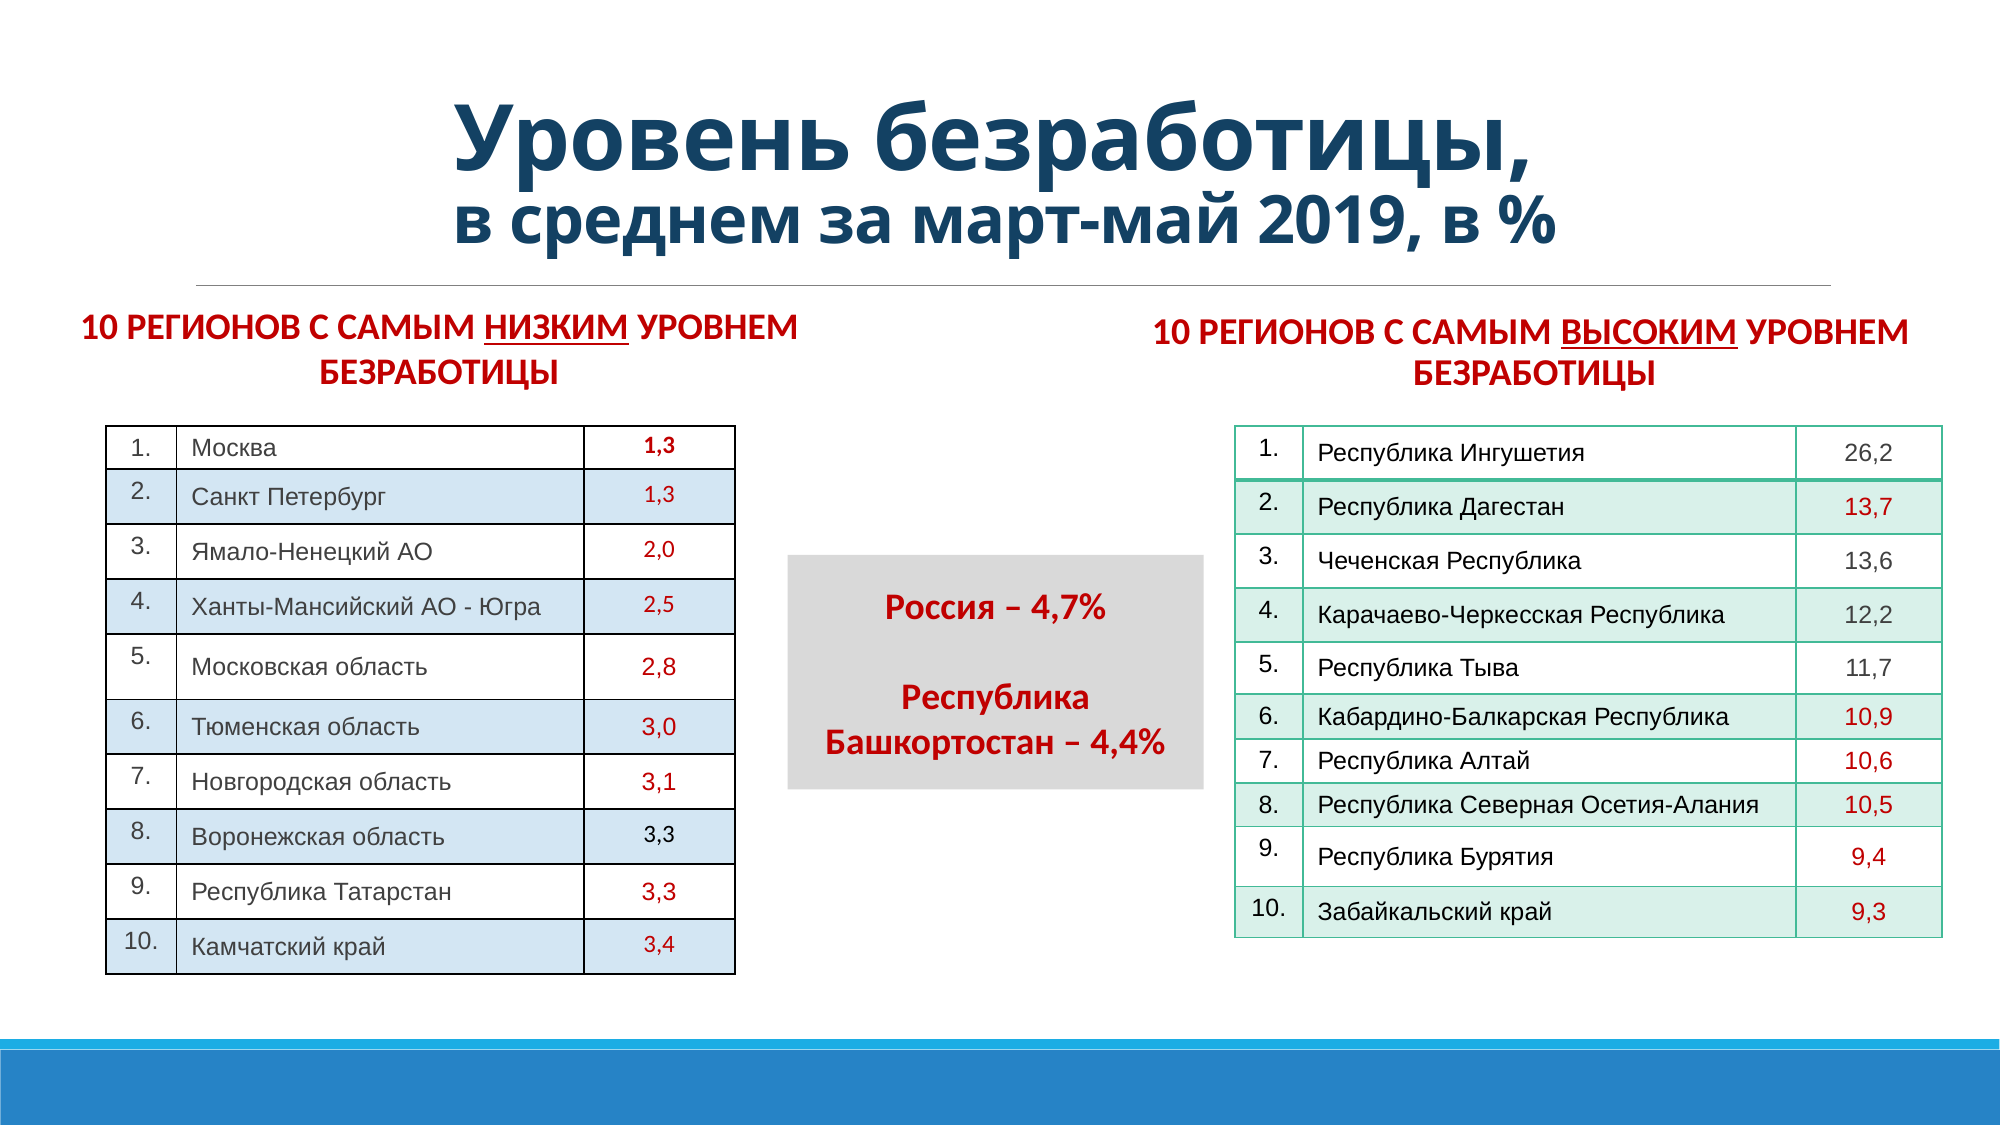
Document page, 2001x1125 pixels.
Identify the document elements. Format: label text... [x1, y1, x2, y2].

table_cell Камчатский край [177, 920, 583, 973]
table_cell Воронежская область [177, 810, 583, 863]
table_cell Республика Алтай [1304, 740, 1795, 782]
table_header 26,2 [1797, 427, 1941, 478]
table_header Москва [177, 427, 583, 468]
table_cell 10,6 [1797, 740, 1941, 782]
table_cell Новгородская область [177, 755, 583, 808]
table_cell 9. [1236, 827, 1302, 886]
list 10 регионов с самым низким уровнем безработицы [34, 301, 845, 394]
table_cell 3,4 [585, 920, 734, 973]
table_cell 3,3 [585, 810, 734, 863]
table_cell 12,2 [1797, 589, 1941, 641]
table_cell 4. [107, 580, 176, 633]
table_cell Республика Северная Осетия-Алания [1304, 784, 1795, 826]
table_cell 3. [1236, 535, 1302, 587]
table_cell Карачаево-Черкесская Республика [1304, 589, 1795, 641]
table_cell Чеченская Республика [1304, 535, 1795, 587]
table_cell 6. [107, 700, 176, 753]
table_cell Республика Дагестан [1304, 482, 1795, 533]
table_header Республика Ингушетия [1304, 427, 1795, 478]
table_cell Забайкальский край [1304, 887, 1795, 937]
table_cell 9,4 [1797, 827, 1941, 886]
table_cell 3,1 [585, 755, 734, 808]
table_cell 3. [107, 525, 176, 578]
table_cell 4. [1236, 589, 1302, 641]
table_cell 9. [107, 865, 176, 918]
table_cell Республика Татарстан [177, 865, 583, 918]
table_cell 10,9 [1797, 695, 1941, 738]
table_cell 7. [107, 755, 176, 808]
table_cell 5. [1236, 643, 1302, 693]
table_cell 10,5 [1797, 784, 1941, 826]
table_cell Кабардино-Балкарская Республика [1304, 695, 1795, 738]
table_cell 3,0 [585, 700, 734, 753]
table_cell 5. [107, 635, 176, 699]
table_cell Тюменская область [177, 700, 583, 753]
table_cell Ханты-Мансийский АО - Югра [177, 580, 583, 633]
table_cell Санкт Петербург [177, 470, 583, 523]
table_cell 2. [107, 470, 176, 523]
table_cell 2,8 [585, 635, 734, 699]
table_cell 2,5 [585, 580, 734, 633]
table_cell 11,7 [1797, 643, 1941, 693]
text_box Россия – 4,7% Республика Башкортостан – 4,4% [787, 554, 1204, 790]
table_cell 8. [107, 810, 176, 863]
table_cell 2,0 [585, 525, 734, 578]
table_cell 13,6 [1797, 535, 1941, 587]
table_cell 1,3 [585, 470, 734, 523]
table_cell 7. [1236, 740, 1302, 782]
table_cell 10. [107, 920, 176, 973]
table_cell Республика Тыва [1304, 643, 1795, 693]
title Уровень безработицы, в среднем за март-май 2019, в % [180, 47, 1830, 265]
table_cell 13,7 [1797, 482, 1941, 533]
table_cell Московская область [177, 635, 583, 699]
table_cell 6. [1236, 695, 1302, 738]
table_cell 2. [1236, 482, 1302, 533]
table_cell 9,3 [1797, 887, 1941, 937]
list 10 регионов с самым высоким уровнем безработицы [1125, 298, 1936, 409]
table_cell 3,3 [585, 865, 734, 918]
table_header 1. [1236, 427, 1302, 478]
table_cell Ямало-Ненецкий АО [177, 525, 583, 578]
table_cell 8. [1236, 784, 1302, 826]
table_cell 10. [1236, 887, 1302, 937]
table_header 1,3 [585, 427, 734, 468]
table_cell Республика Бурятия [1304, 827, 1795, 886]
table_header 1. [107, 427, 176, 468]
